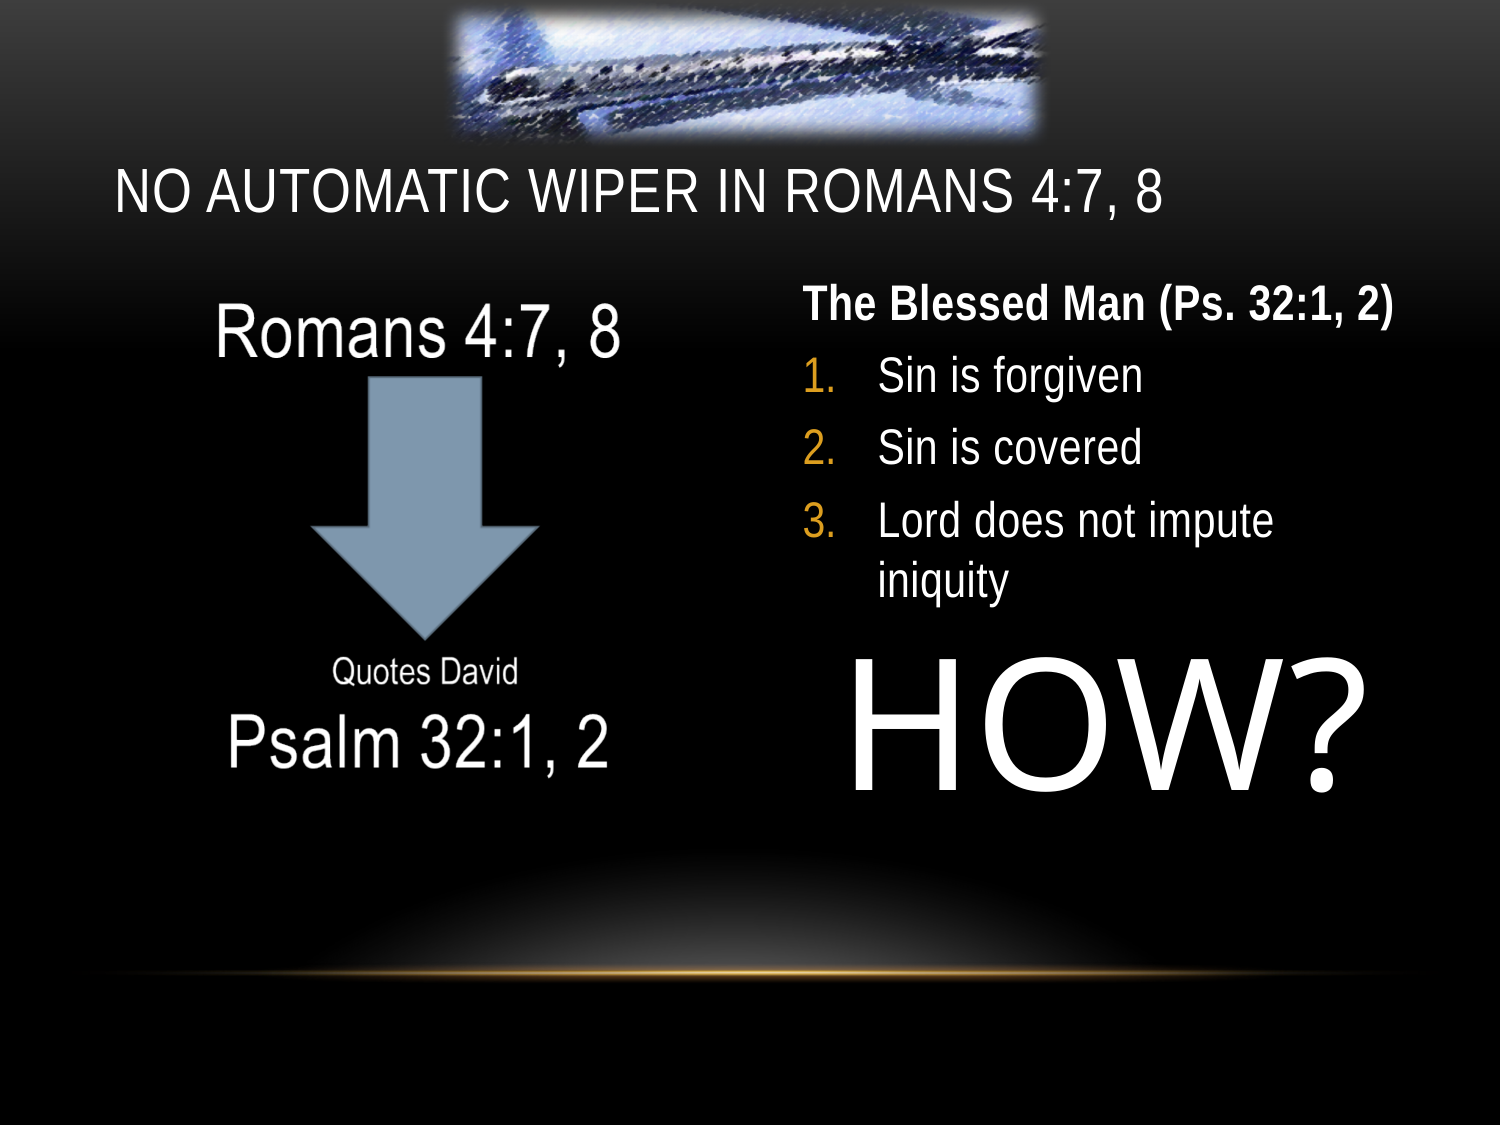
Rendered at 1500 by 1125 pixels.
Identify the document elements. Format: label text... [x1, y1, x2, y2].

text_box HOW? [824, 599, 1385, 835]
title No Automatic Wiper In Romans 4:7, 8 [99, 45, 1400, 233]
list The Blessed Man (Ps. 32:1, 2) Sin is forgiven Sin is covered Lord does not impute iniquity [787, 262, 1421, 938]
picture [0, 0, 1500, 1125]
